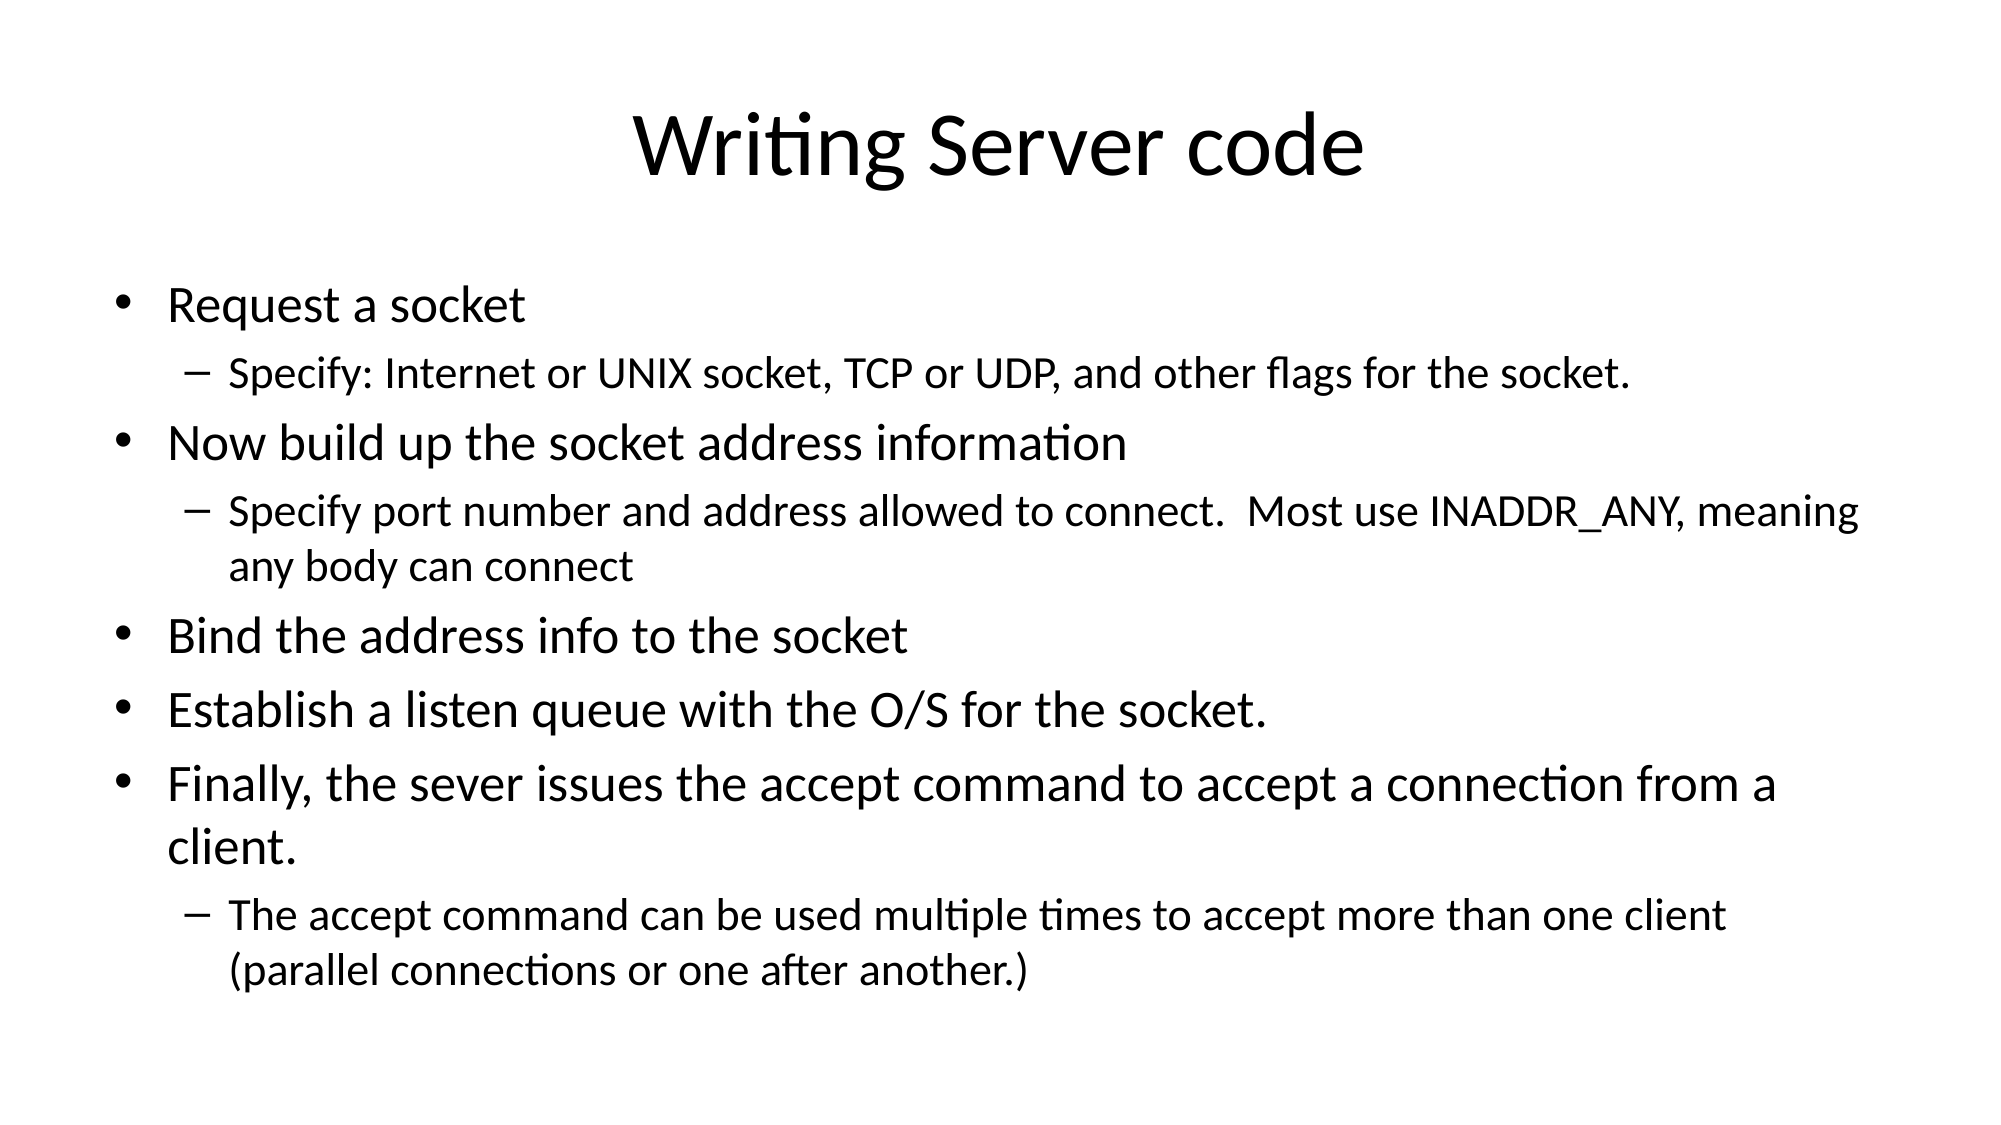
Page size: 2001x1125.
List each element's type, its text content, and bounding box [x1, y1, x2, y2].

title Writing Server code [99, 45, 1900, 233]
list Request a socket Specify: Internet or UNIX socket, TCP or UDP, and other flags for the socket. Now build up the socket address information Specify port number and address allowed to connect. Most use INADDR_ANY, meaning any body can connect Bind the address info to the socket Establish a listen queue with the O/S for the socket. Finally, the sever issues the accept command to accept a connection from a client. The accept command can be used multiple times to accept more than one client (parallel connections or one after another.) [99, 262, 1900, 1005]
